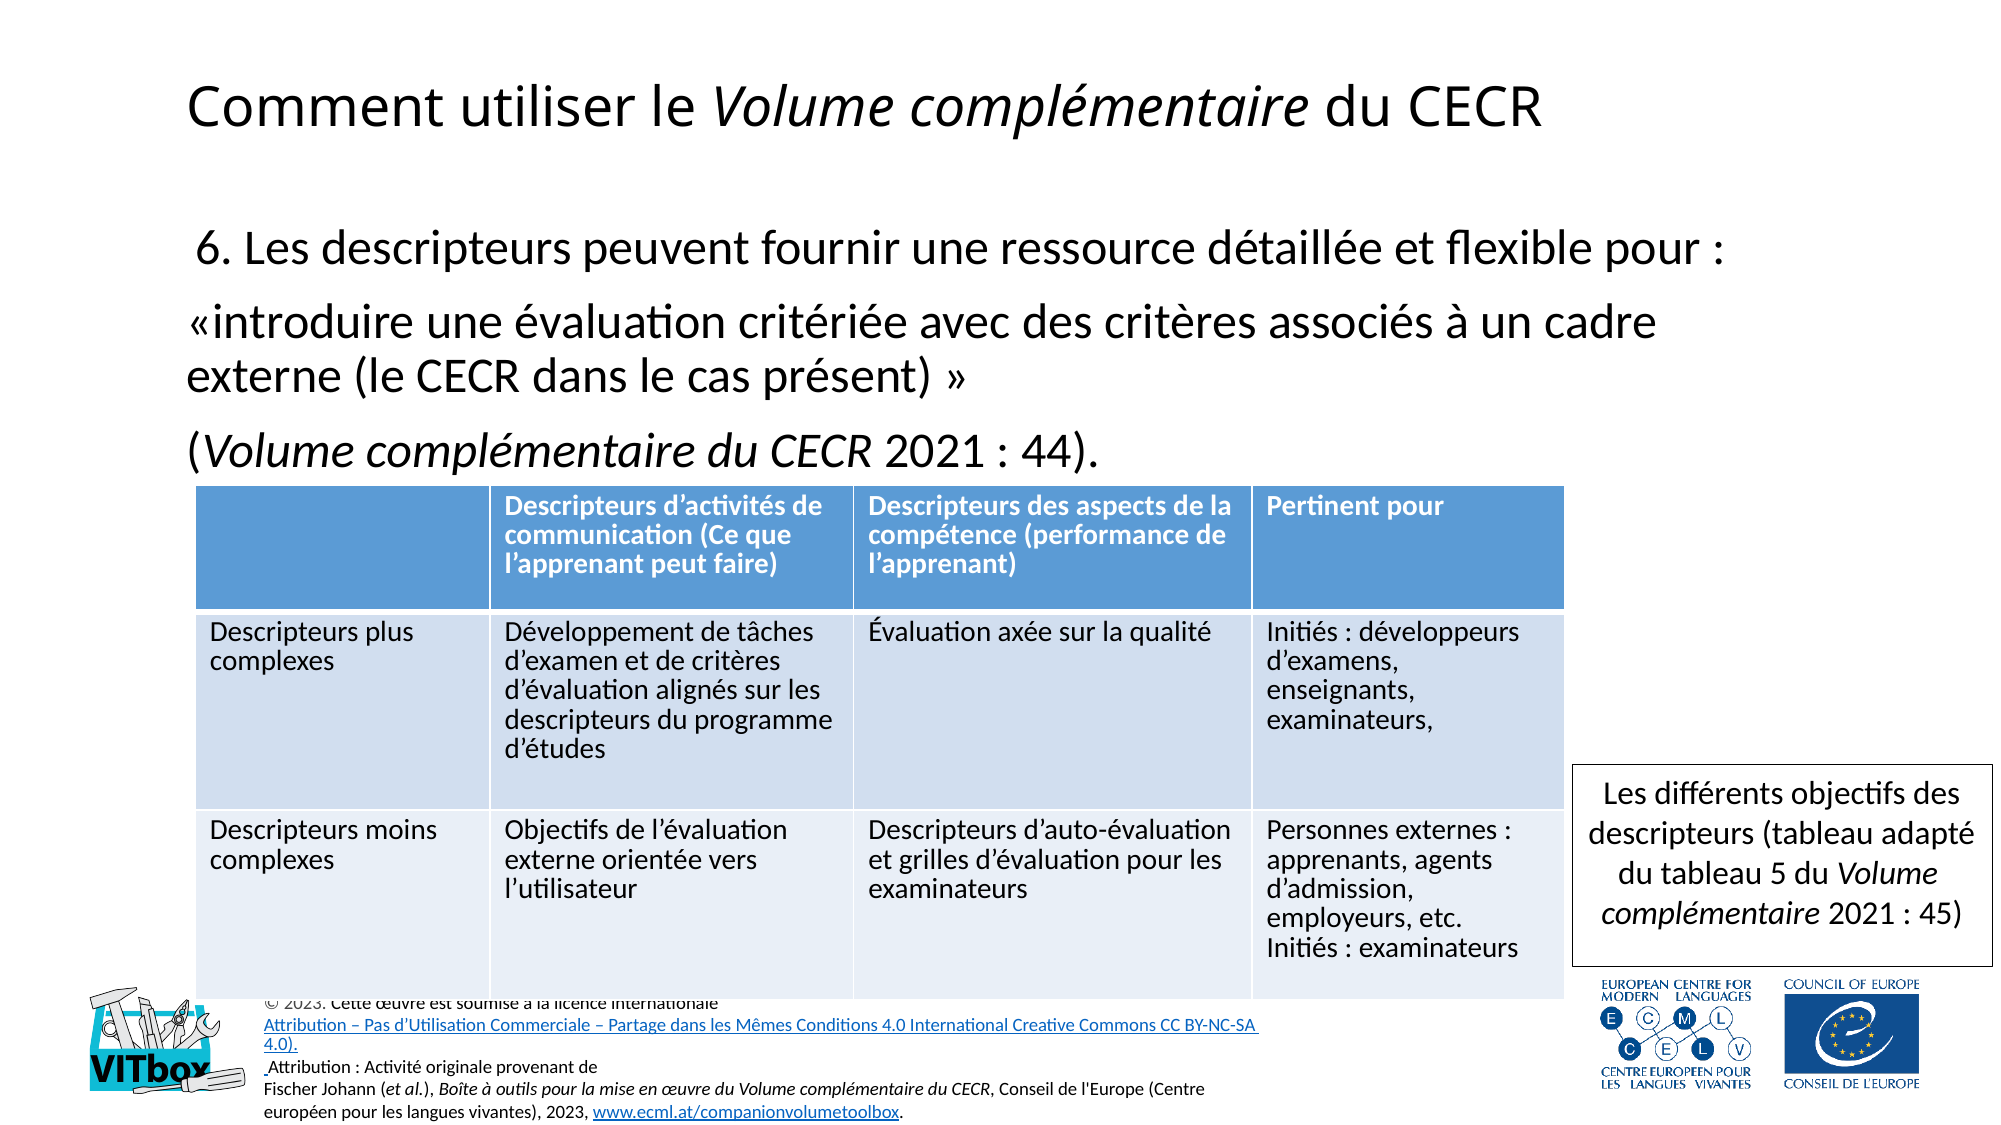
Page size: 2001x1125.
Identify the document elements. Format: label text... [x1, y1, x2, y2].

table_cell Descripteurs d’auto-évaluation et grilles d’évaluation pour les examinateurs [854, 811, 1251, 999]
picture [80, 985, 249, 1095]
picture [1599, 978, 1921, 1089]
table_cell Initiés : développeurs d’examens, enseignants, examinateurs, [1253, 615, 1564, 809]
table_cell Développement de tâches d’examen et de critères d’évaluation alignés sur les descripteurs du programme d’études [491, 615, 853, 809]
table_cell Objectifs de l’évaluation externe orientée vers l’utilisateur [491, 811, 853, 999]
table_header Pertinent pour [1253, 486, 1564, 609]
table_header Descripteurs d’activités de communication (Ce que l’apprenant peut faire) [491, 486, 853, 609]
table_cell Descripteurs plus complexes [196, 615, 489, 809]
table_cell Descripteurs moins complexes [196, 811, 489, 999]
subtitle 6. Les descripteurs peuvent fournir une ressource détaillée et flexible pour : «introduire une évaluation critériée avec des critères associés à un cadre externe (le CECR dans le cas présent) » (Volume complémentaire du CECR 2021 : 44). [171, 207, 1750, 806]
table_header [196, 486, 489, 609]
title Comment utiliser le Volume complémentaire du CECR [171, 41, 1750, 147]
text_box Les différents objectifs des descripteurs (tableau adapté du tableau 5 du Volume complémentaire 2021 : 45) [1571, 763, 1992, 966]
table_header Descripteurs des aspects de la compétence (performance de l’apprenant) [854, 486, 1251, 609]
table_cell Personnes externes : apprenants, agents d’admission, employeurs, etc. Initiés : examinateurs [1253, 811, 1564, 999]
table_cell Évaluation axée sur la qualité [854, 615, 1251, 809]
